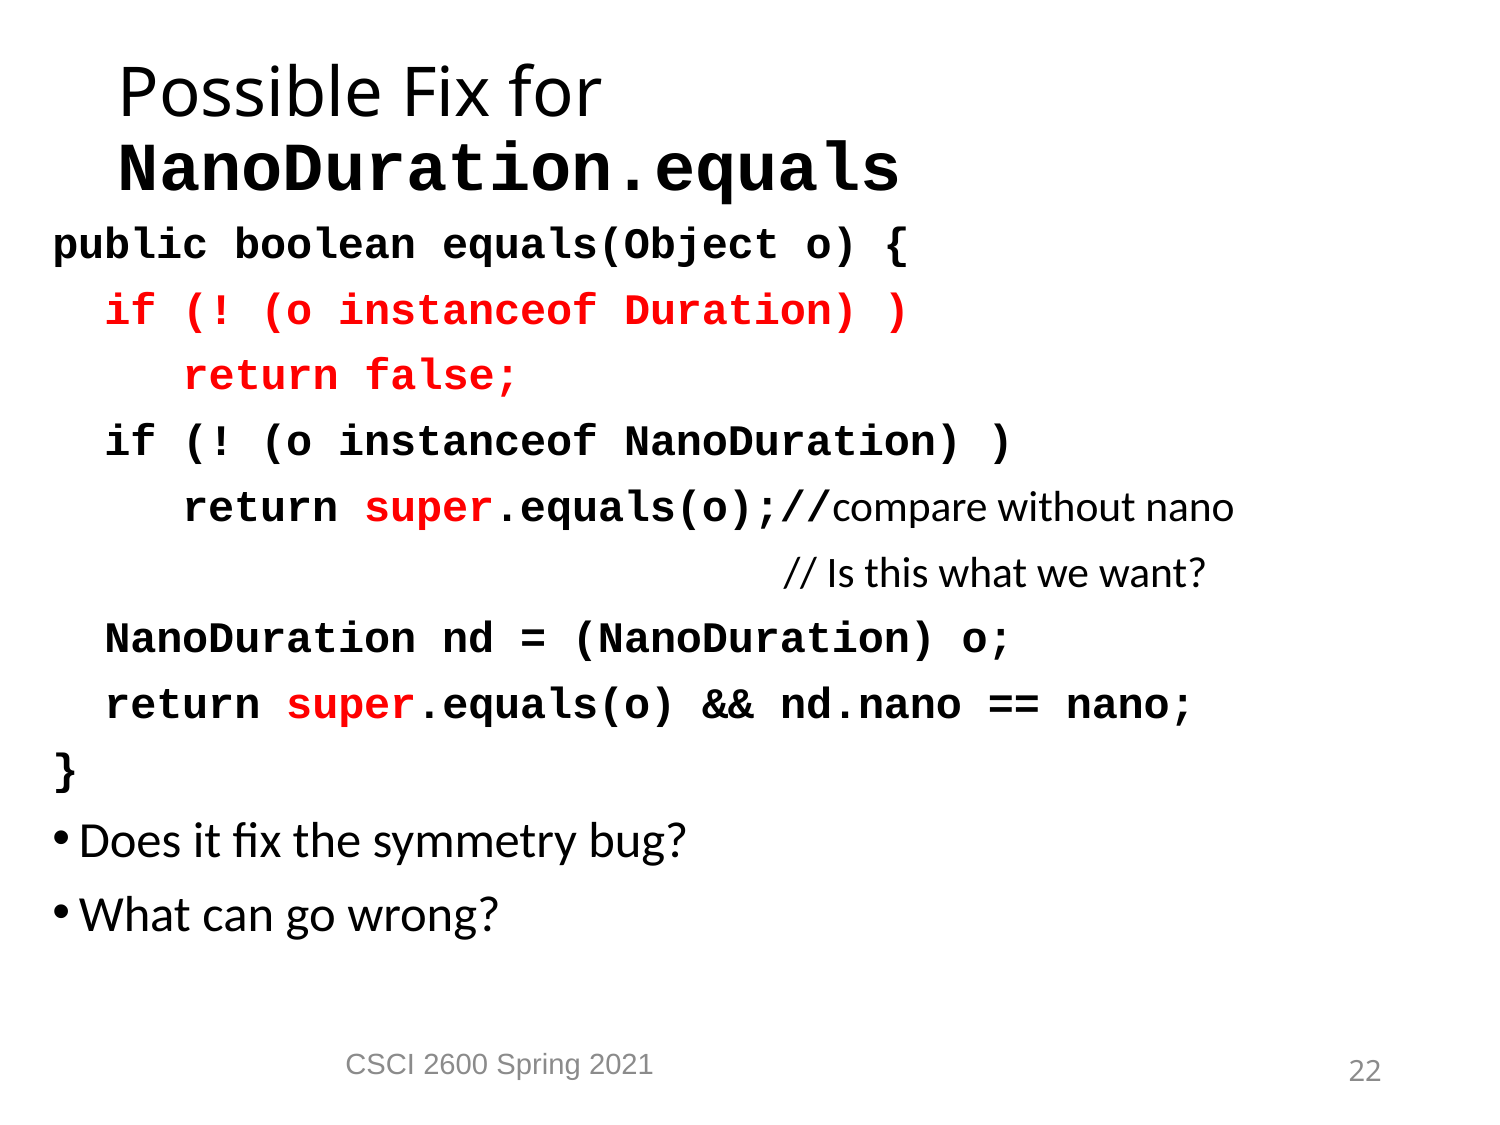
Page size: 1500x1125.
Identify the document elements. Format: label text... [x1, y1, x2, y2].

text_box CSCI 2600 Spring 2021 [37, 1025, 963, 1100]
text_box public boolean equals(Object o) { if (! (o instanceof Duration) ) return false; if (! (o instanceof NanoDuration) ) return super.equals(o);//compare without nano // Is this what we want? NanoDuration nd = (NanoDuration) o; return super.equals(o) && nd.nano == nano; } Does it fix the symmetry bug? What can go wrong? [37, 207, 1469, 951]
text_box Possible Fix for NanoDuration.equals [103, 22, 1397, 207]
text_box 22 [1059, 1042, 1397, 1103]
